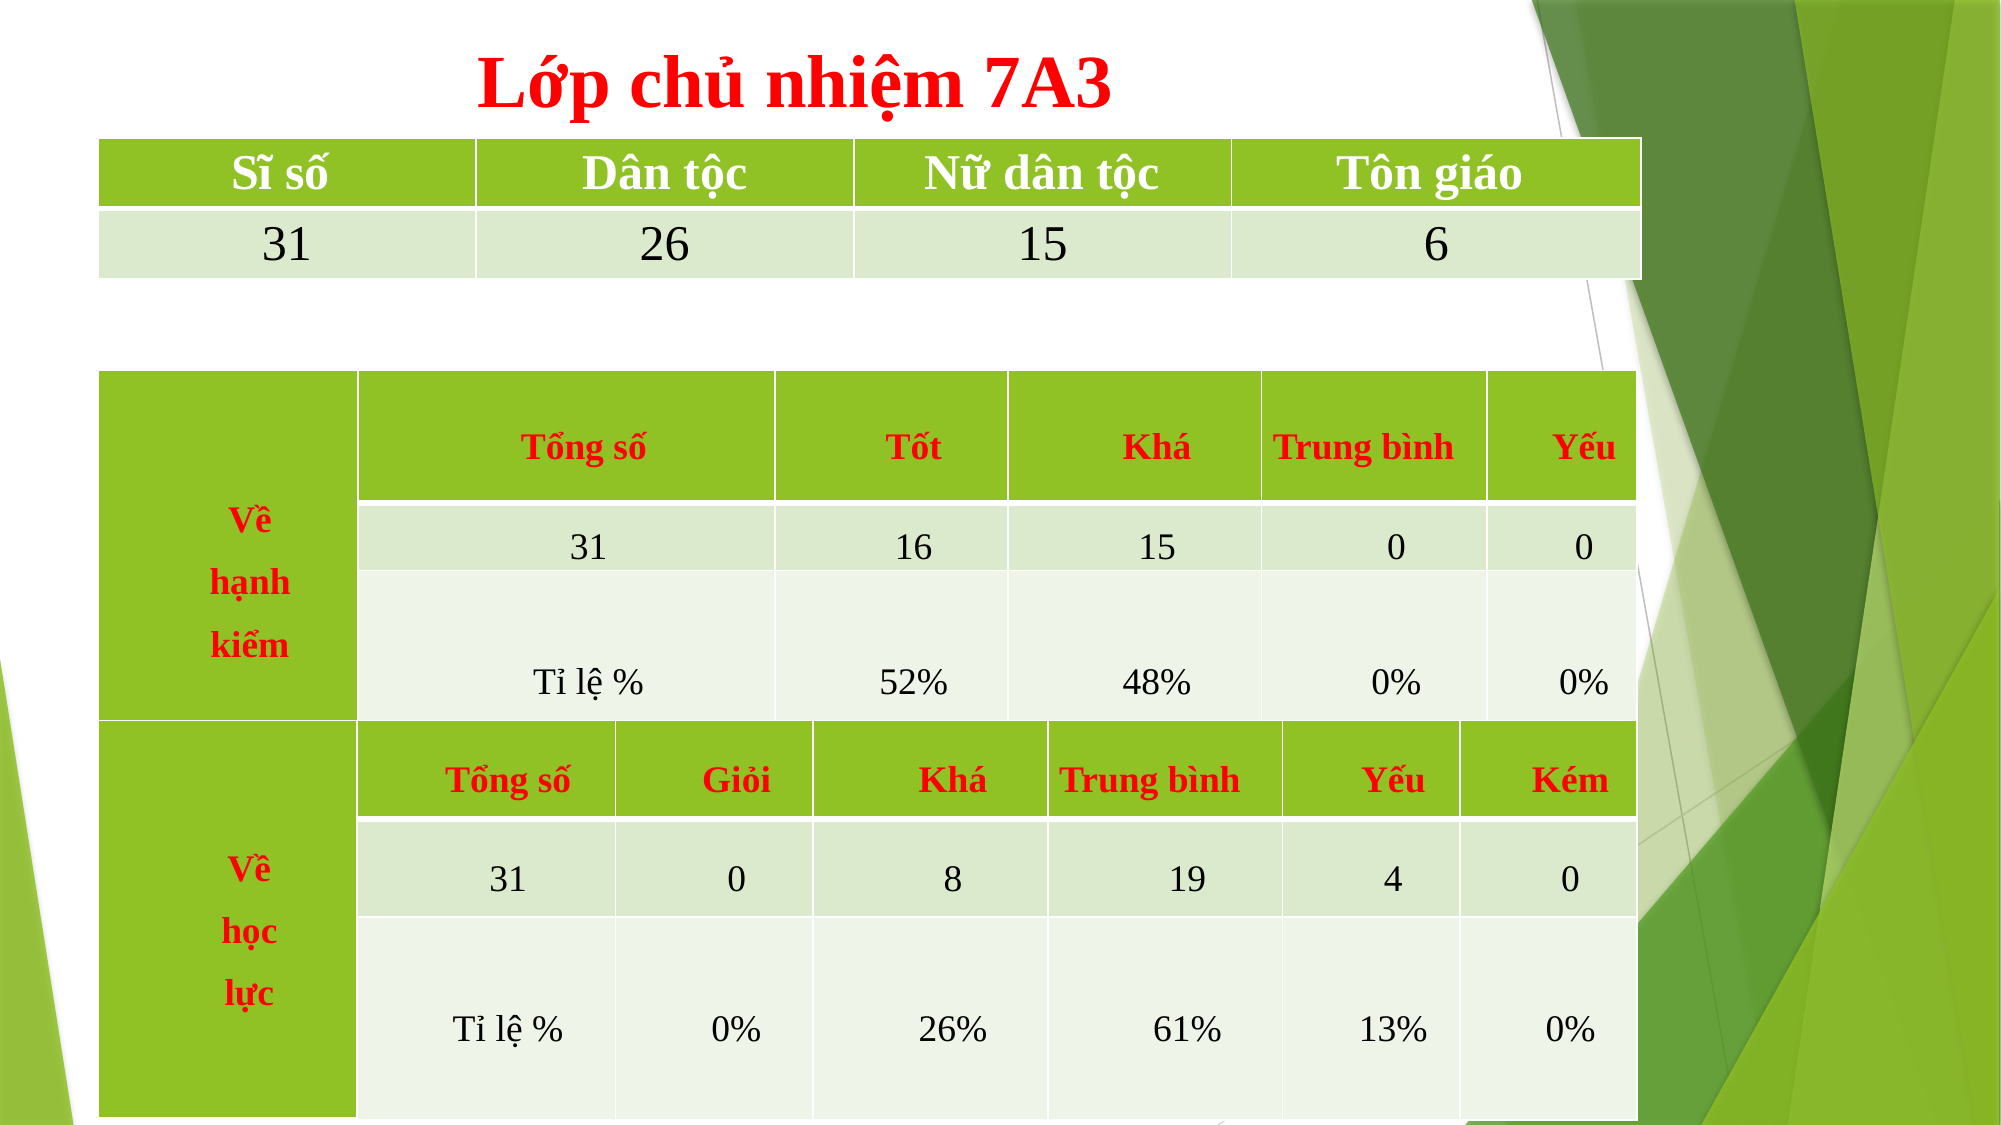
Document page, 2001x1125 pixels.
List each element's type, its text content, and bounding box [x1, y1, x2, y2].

table_cell 19 [1049, 822, 1282, 916]
table_header Nữ dân tộc [855, 139, 1231, 206]
table_cell 0% [1488, 571, 1636, 720]
table_cell 31 [359, 506, 774, 570]
table_header Giỏi [616, 721, 812, 816]
table_header Khá [814, 721, 1047, 816]
table_cell 48% [1009, 571, 1261, 720]
table_cell 26 [477, 211, 853, 278]
table_cell 15 [855, 211, 1231, 278]
table_cell 16 [776, 506, 1007, 570]
table_cell 26% [814, 918, 1047, 1119]
table_cell 31 [358, 822, 615, 916]
table_header Trung bình [1049, 721, 1282, 816]
table_cell Tỉ lệ % [359, 571, 774, 720]
table_header Về học lực [99, 721, 356, 1117]
table_header Tổng số [358, 721, 615, 816]
table_cell 4 [1283, 822, 1459, 916]
text_box Lớp chủ nhiệm 7A3 [462, 25, 1220, 131]
table_cell 6 [1232, 211, 1640, 278]
table_header Tổng số [359, 371, 774, 500]
table_header Khá [1009, 371, 1261, 500]
table_cell 0% [1461, 918, 1636, 1119]
table_cell 13% [1283, 918, 1459, 1119]
table_header Sĩ số [99, 139, 475, 206]
table_cell 0 [1262, 506, 1486, 570]
table_cell Tỉ lệ % [358, 918, 615, 1119]
table_header Kém [1461, 721, 1636, 816]
table_cell 52% [776, 571, 1007, 720]
table_header Yếu [1283, 721, 1459, 816]
table_cell 0 [616, 822, 812, 916]
table_header Tốt [776, 371, 1007, 500]
table_header Yếu [1488, 371, 1636, 500]
table_header Về hạnh kiểm [99, 371, 357, 720]
table_cell 0% [1262, 571, 1486, 720]
table_cell 0% [616, 918, 812, 1119]
table_cell 0 [1461, 822, 1636, 916]
table_header Trung bình [1262, 371, 1486, 500]
table_cell 31 [99, 211, 475, 278]
table_header Dân tộc [477, 139, 853, 206]
table_header Tôn giáo [1232, 139, 1640, 206]
table_cell 15 [1009, 506, 1261, 570]
table_cell 8 [814, 822, 1047, 916]
table_cell 61% [1049, 918, 1282, 1119]
table_cell 0 [1488, 506, 1636, 570]
